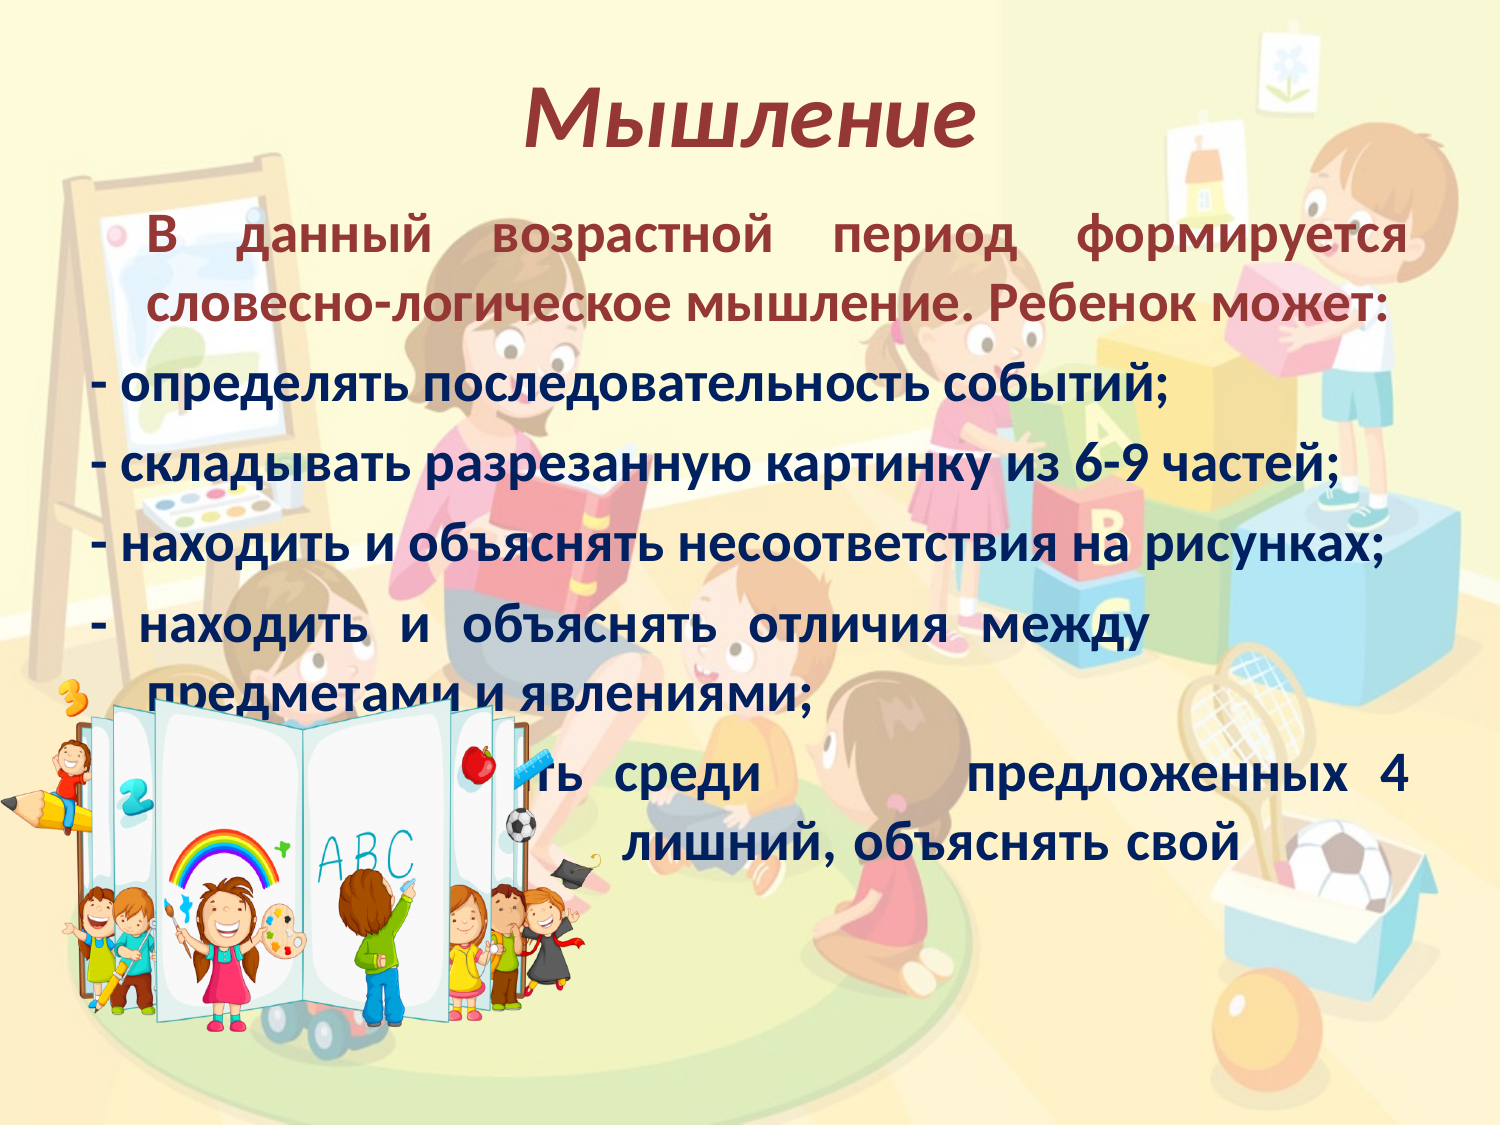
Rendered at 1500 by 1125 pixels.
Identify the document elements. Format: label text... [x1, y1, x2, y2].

list В данный возрастной период формируется словесно-логическое мышление. Ребенок может: - определять последовательность событий; - складывать разрезанную картинку из 6-9 частей; - находить и объяснять несоответствия на рисунках; - находить и объяснять отличия между предметами и явлениями; - находить среди предложенных 4 предметов лишний, объяснять свой выбор [75, 187, 1425, 1005]
picture [0, 679, 601, 1032]
title Мышление [35, 45, 1465, 176]
